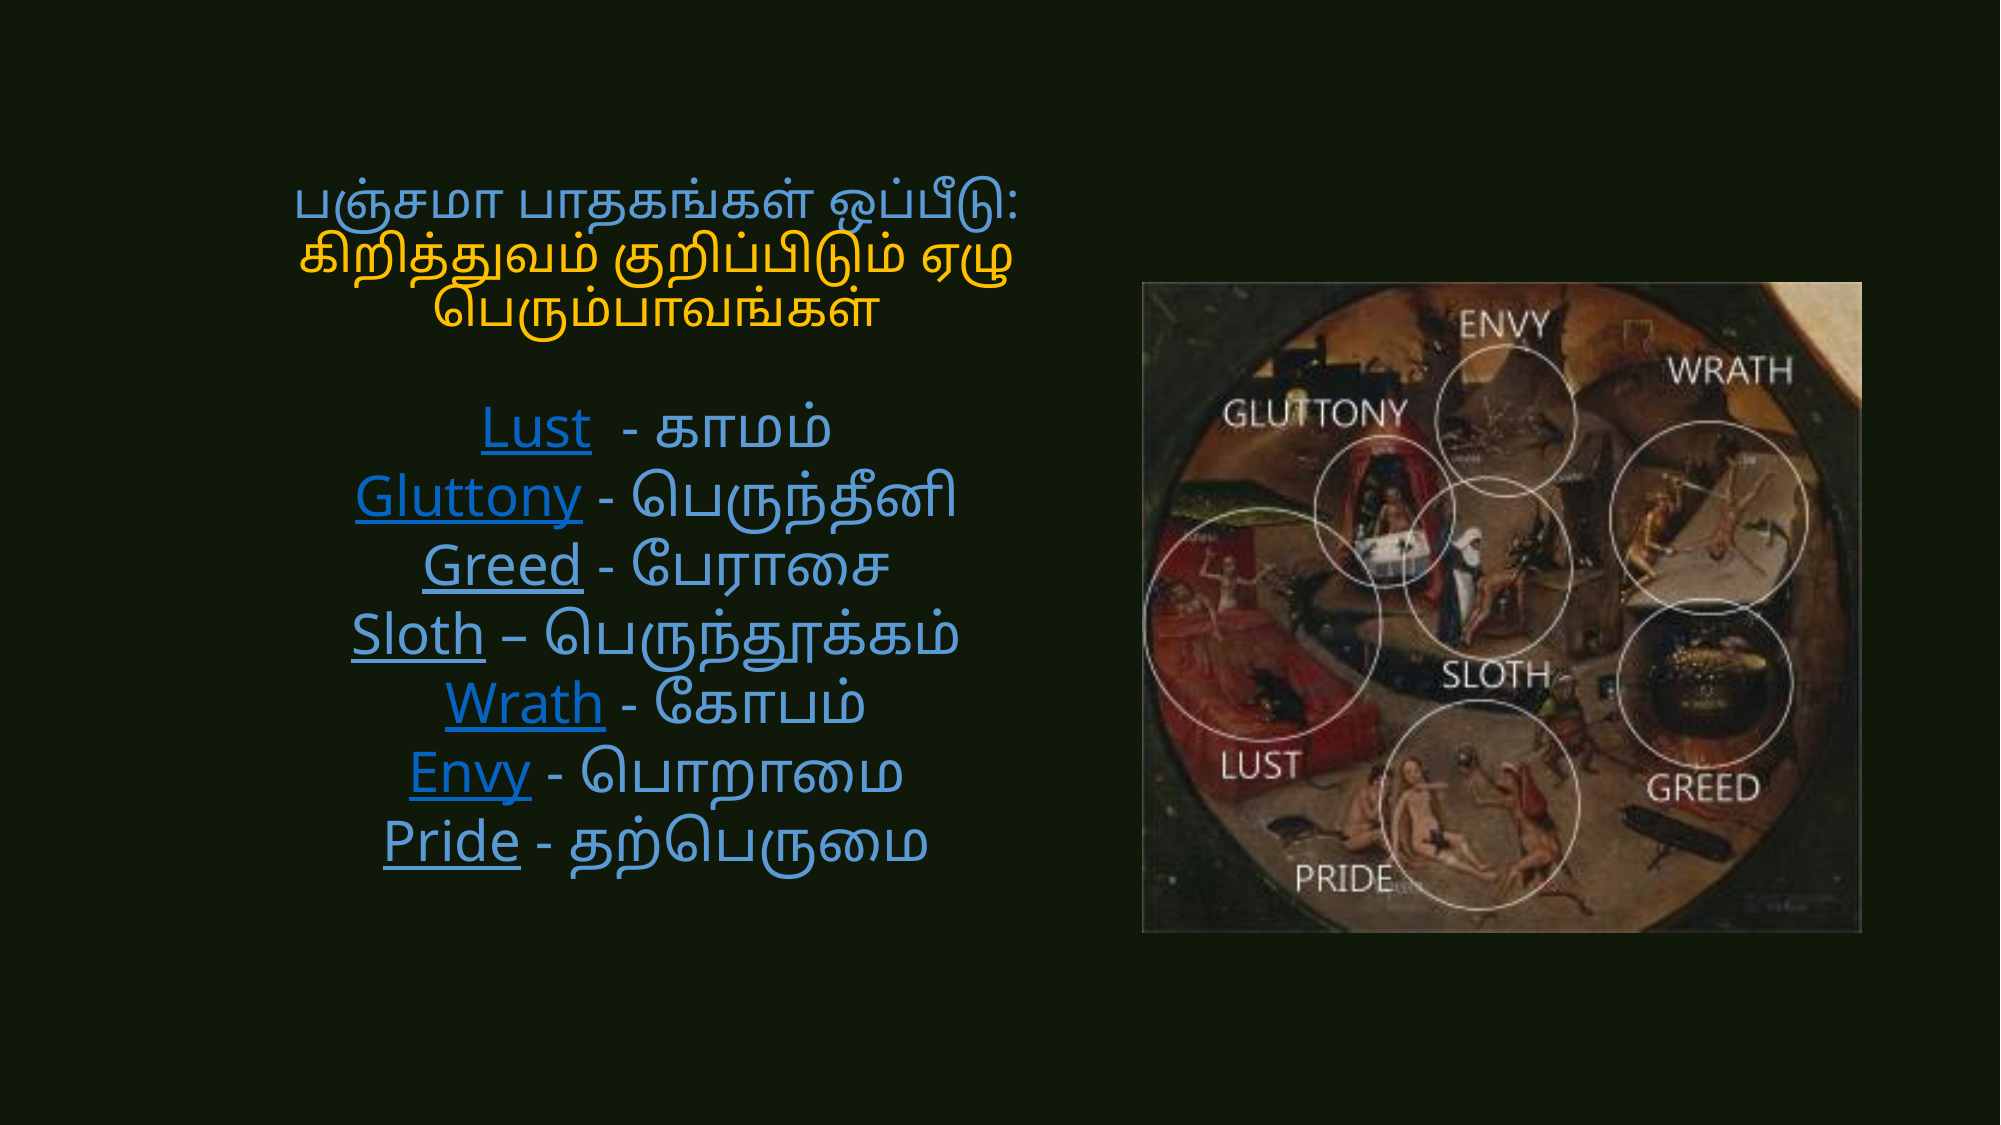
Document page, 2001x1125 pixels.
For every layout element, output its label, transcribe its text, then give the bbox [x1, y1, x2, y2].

picture [1142, 282, 1862, 933]
title பஞ்சமா பாதகங்கள் ஒப்பீடு: கிறித்துவம் குறிப்பிடும் ஏழு பெரும்பாவங்கள் Lust - காமம் Gluttony - பெருந்தீனி Greed - பேராசை Sloth – பெருந்தூக்கம் Wrath - கோபம் Envy - பொறாமை Pride - தற்பெருமை [132, 112, 1182, 997]
